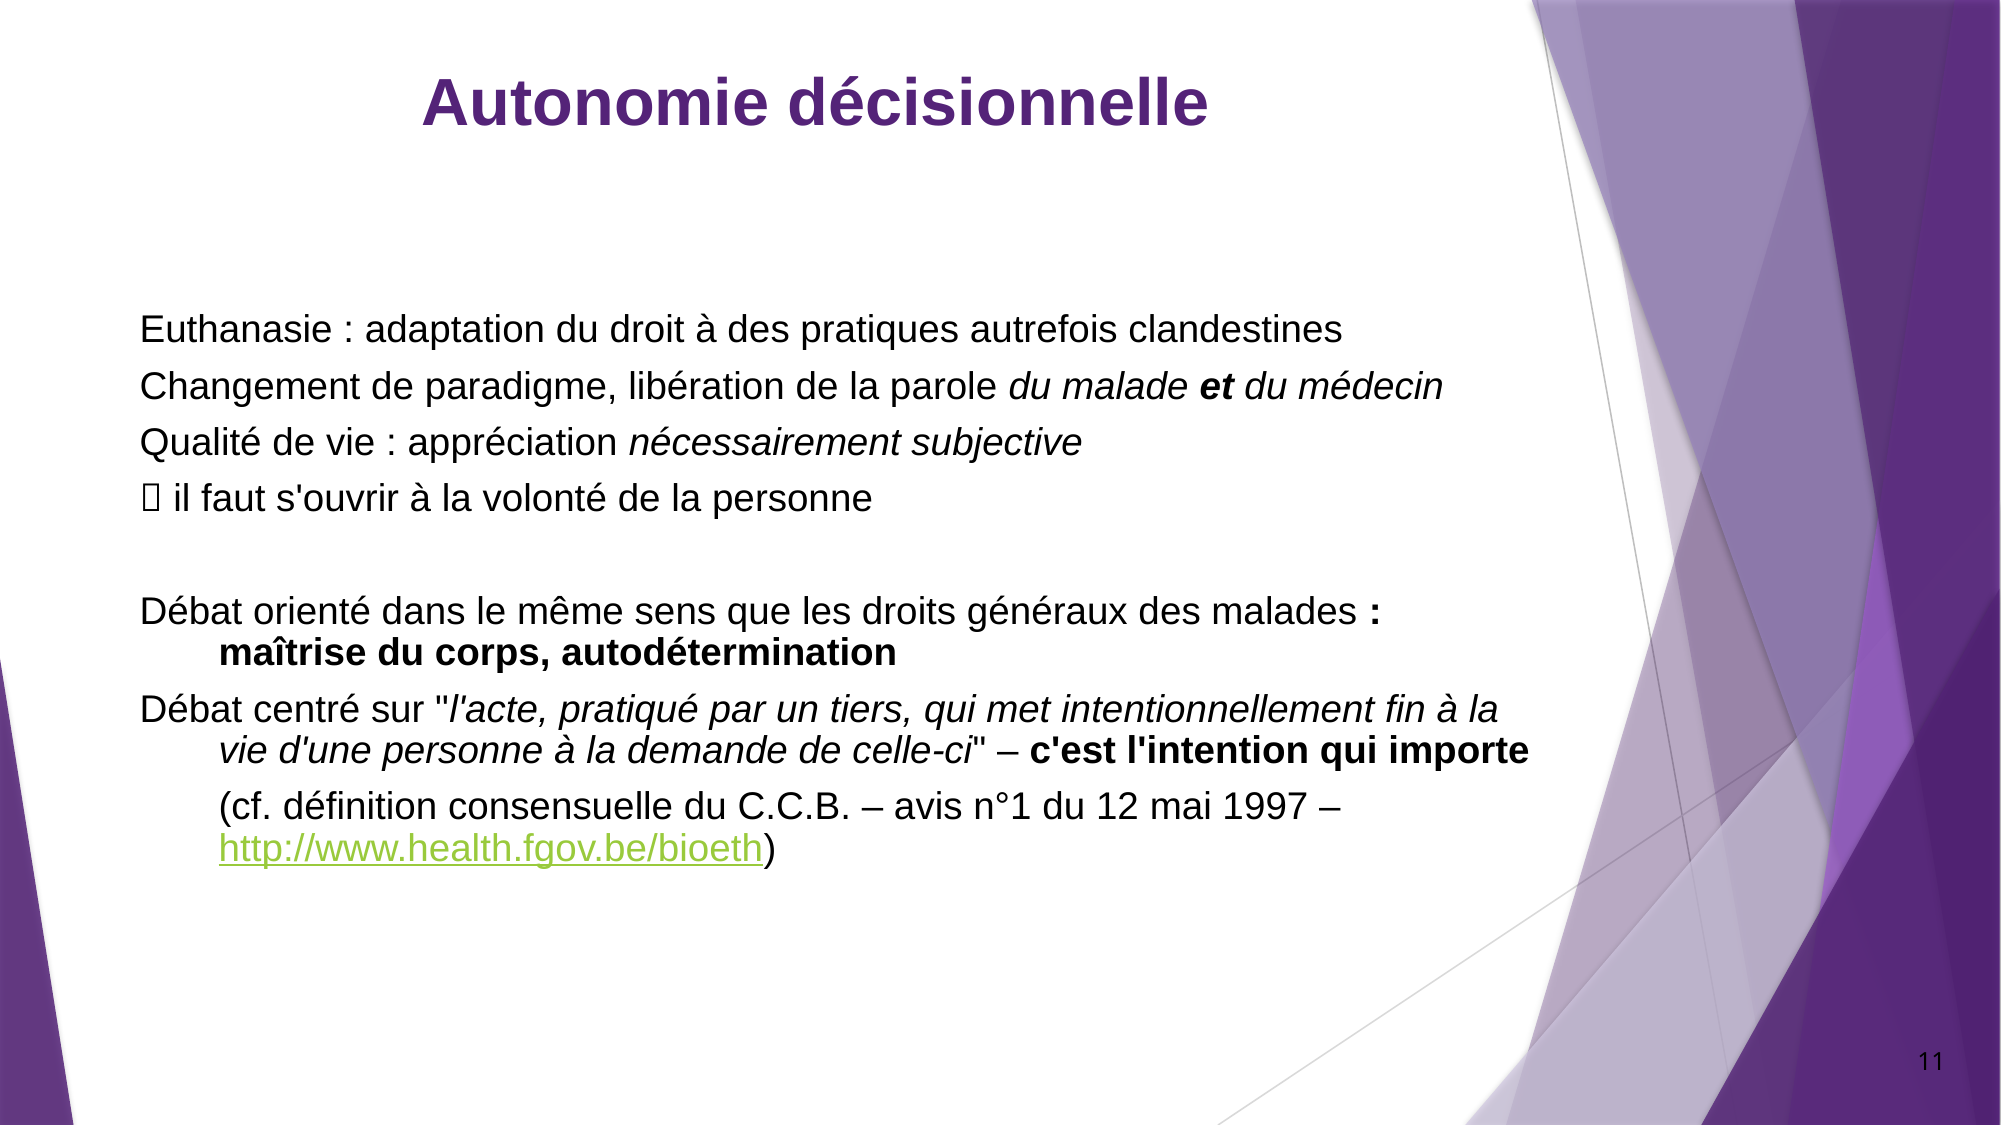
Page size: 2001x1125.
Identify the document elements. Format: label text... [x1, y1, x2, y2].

list Euthanasie : adaptation du droit à des pratiques autrefois clandestines Changement de paradigme, libération de la parole du malade et du médecin Qualité de vie : appréciation nécessairement subjective  il faut s'ouvrir à la volonté de la personne Débat orienté dans le même sens que les droits généraux des malades : maîtrise du corps, autodétermination Débat centré sur "l'acte, pratiqué par un tiers, qui met intentionnellement fin à la vie d'une personne à la demande de celle-ci" – c'est l'intention qui importe (cf. définition consensuelle du C.C.B. – avis n°1 du 12 mai 1997 – http://www.health.fgov.be/bioeth) [124, 185, 1555, 905]
title Autonomie décisionnelle [0, 0, 1666, 147]
slide_number 11 [1494, 1025, 1961, 1100]
